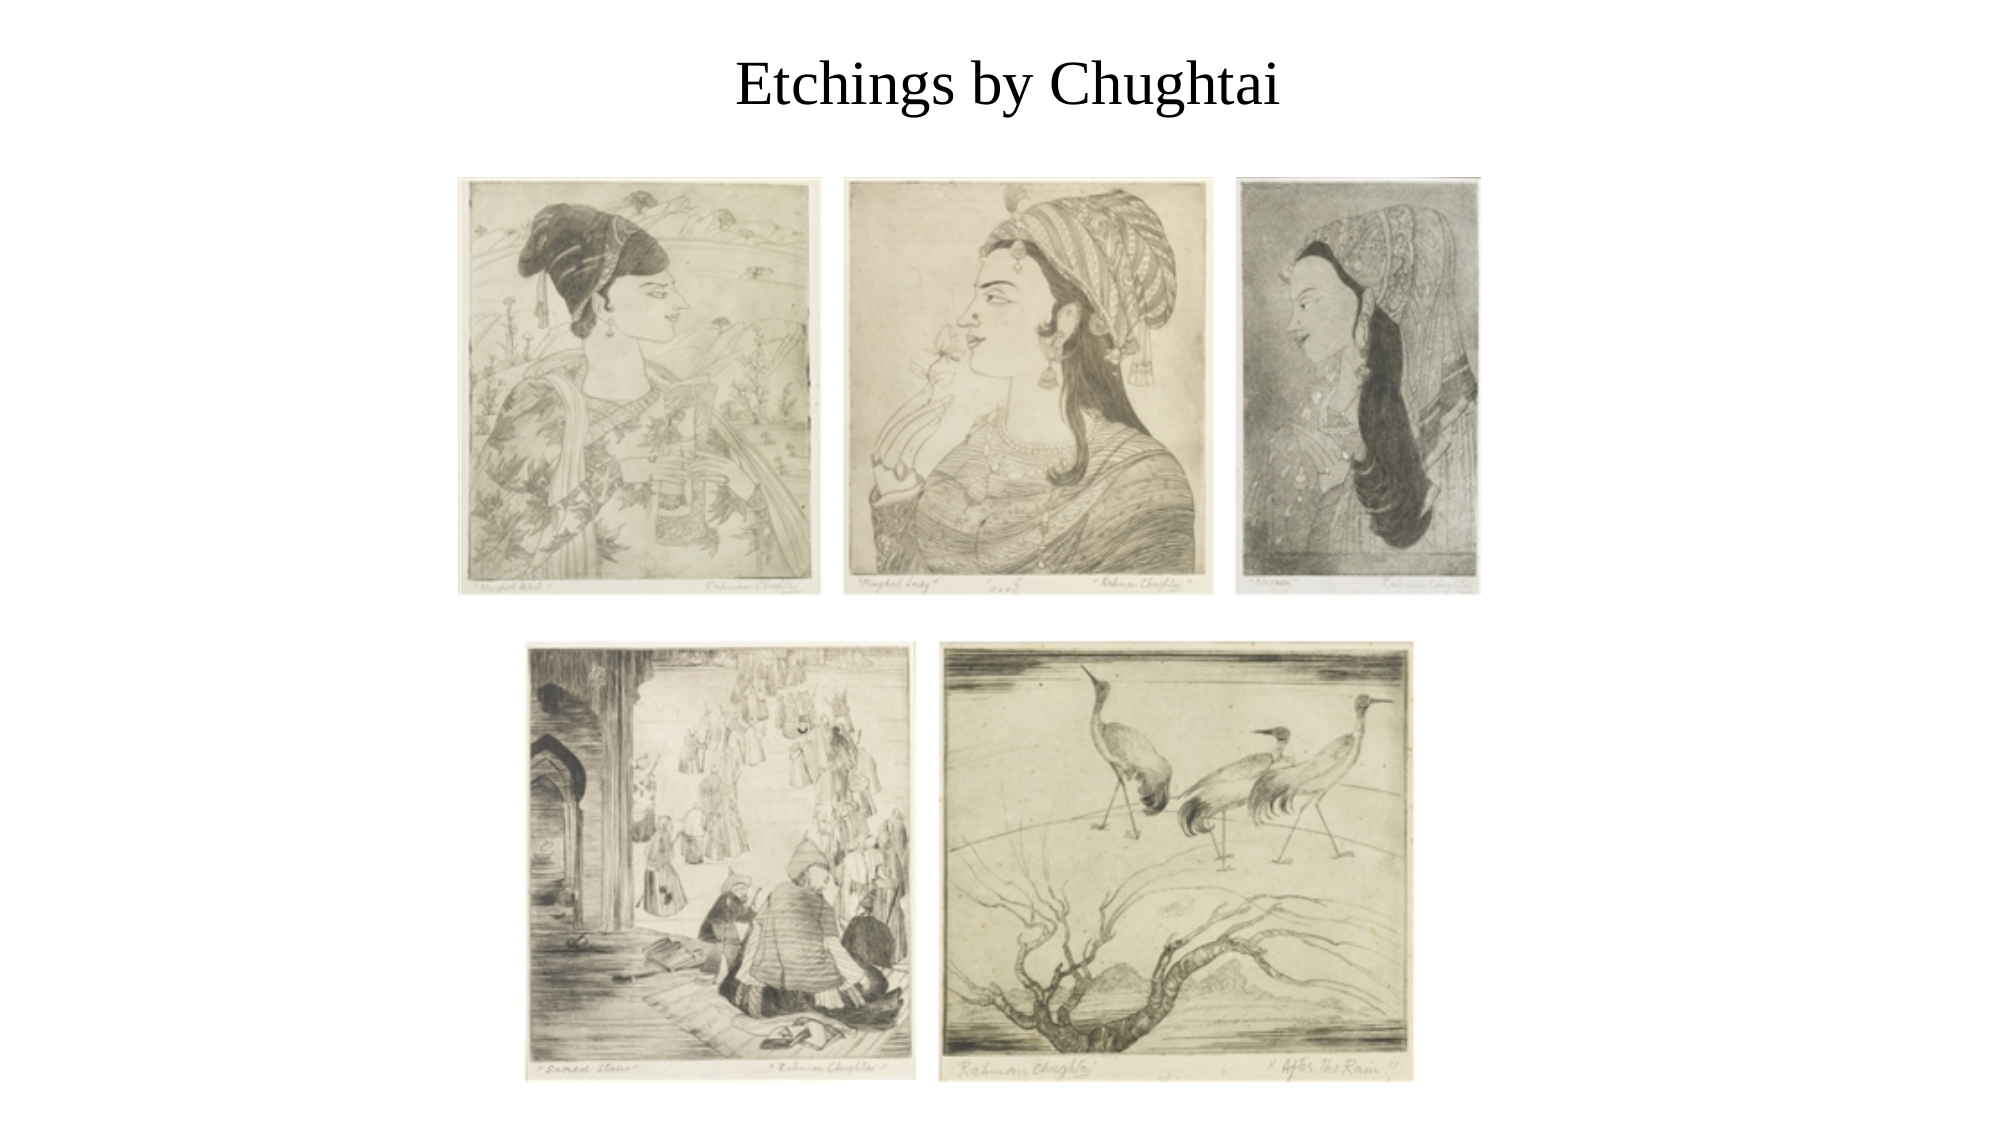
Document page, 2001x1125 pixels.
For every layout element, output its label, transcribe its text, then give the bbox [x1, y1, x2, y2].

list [458, 177, 1481, 1082]
title Etchings by Chughtai [154, 42, 1863, 127]
